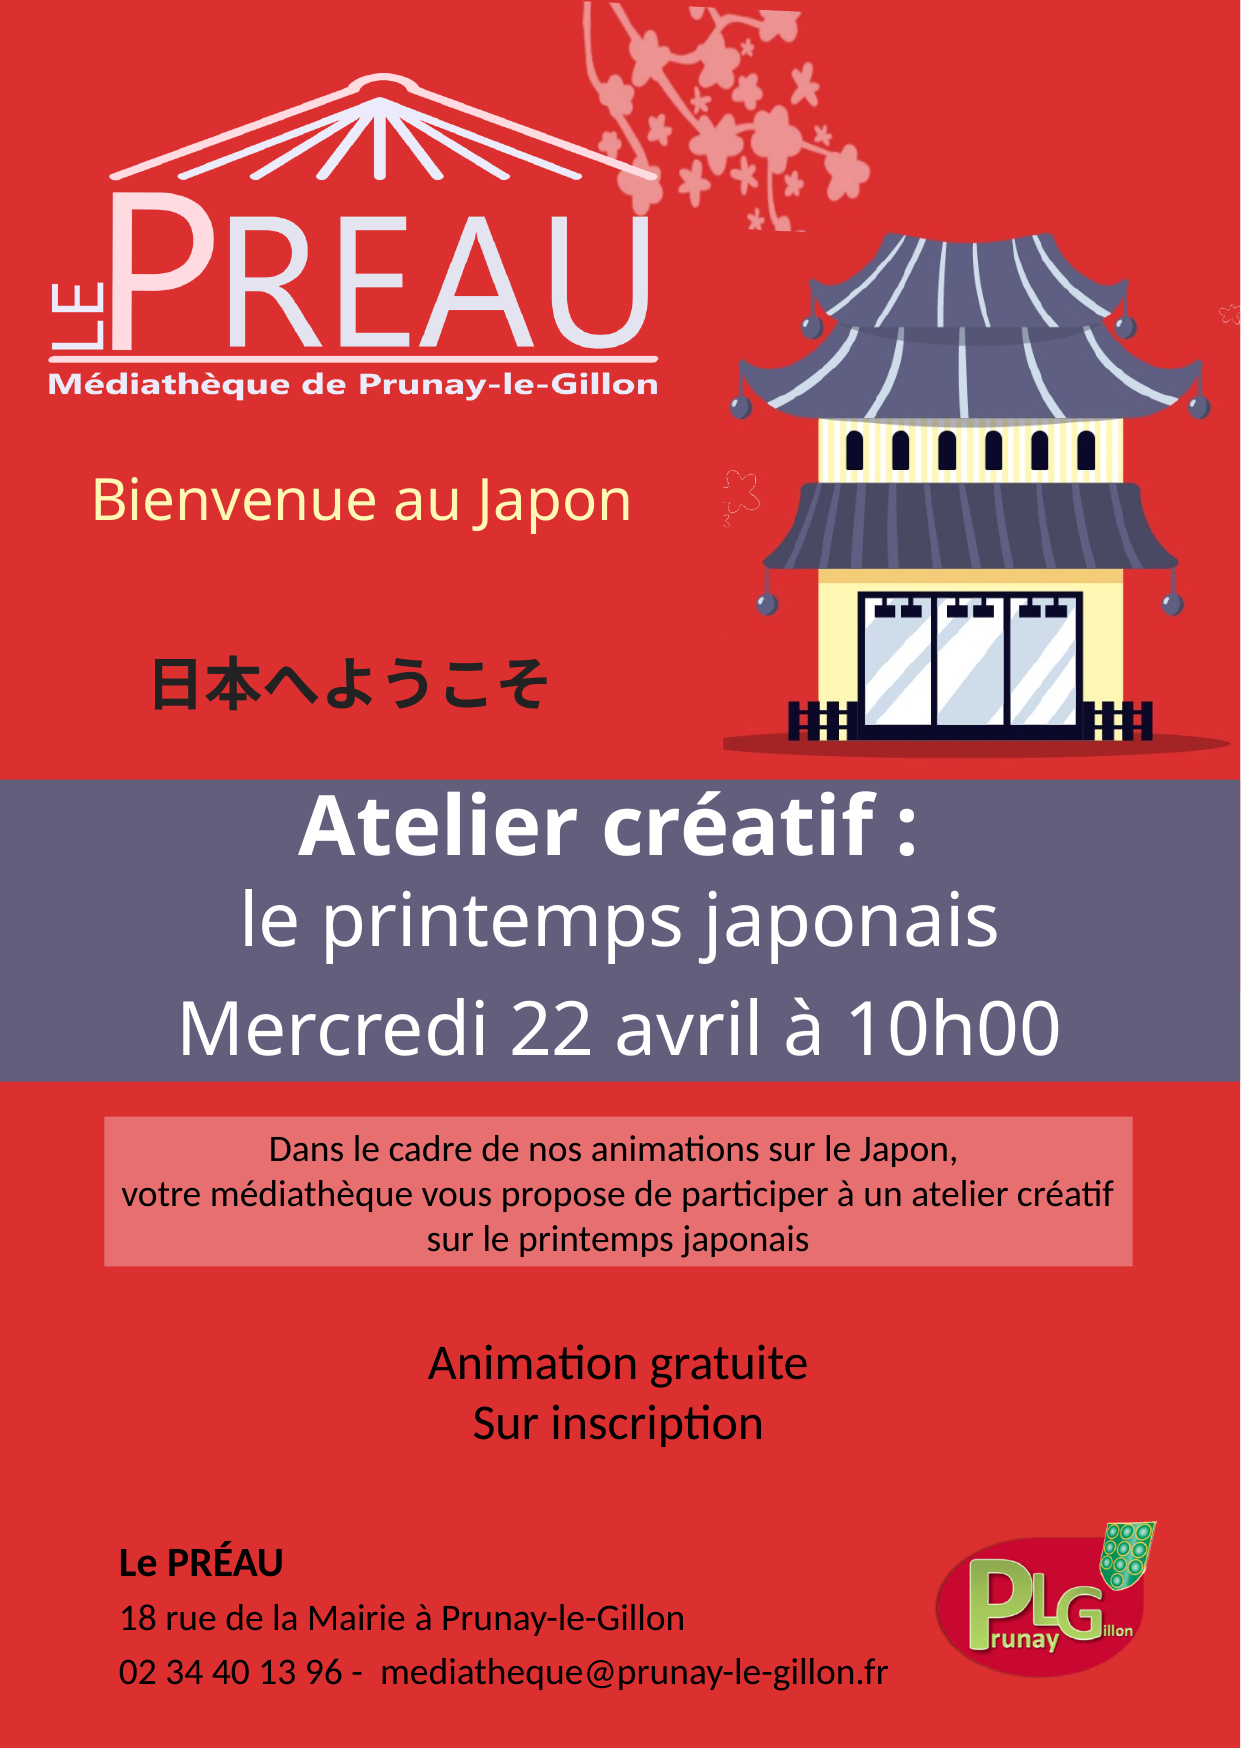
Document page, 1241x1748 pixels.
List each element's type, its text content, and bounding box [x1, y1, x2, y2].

text_box Mercredi 22 avril à 10h00 [0, 973, 1241, 1079]
picture [0, 1082, 1241, 1748]
picture [0, 0, 1241, 764]
text_box Le PRÉAU 18 rue de la Mairie à Prunay-le-Gillon 02 34 40 13 96 - mediatheque@prunay-le-gillon.fr [104, 1518, 1159, 1735]
text_box Dans le cadre de nos animations sur le Japon, votre médiathèque vous propose de participer à un atelier créatif sur le printemps japonais [104, 1116, 1133, 1267]
text_box Atelier créatif : le printemps japonais [0, 764, 1241, 970]
text_box Animation gratuite Sur inscription [104, 1322, 1133, 1457]
